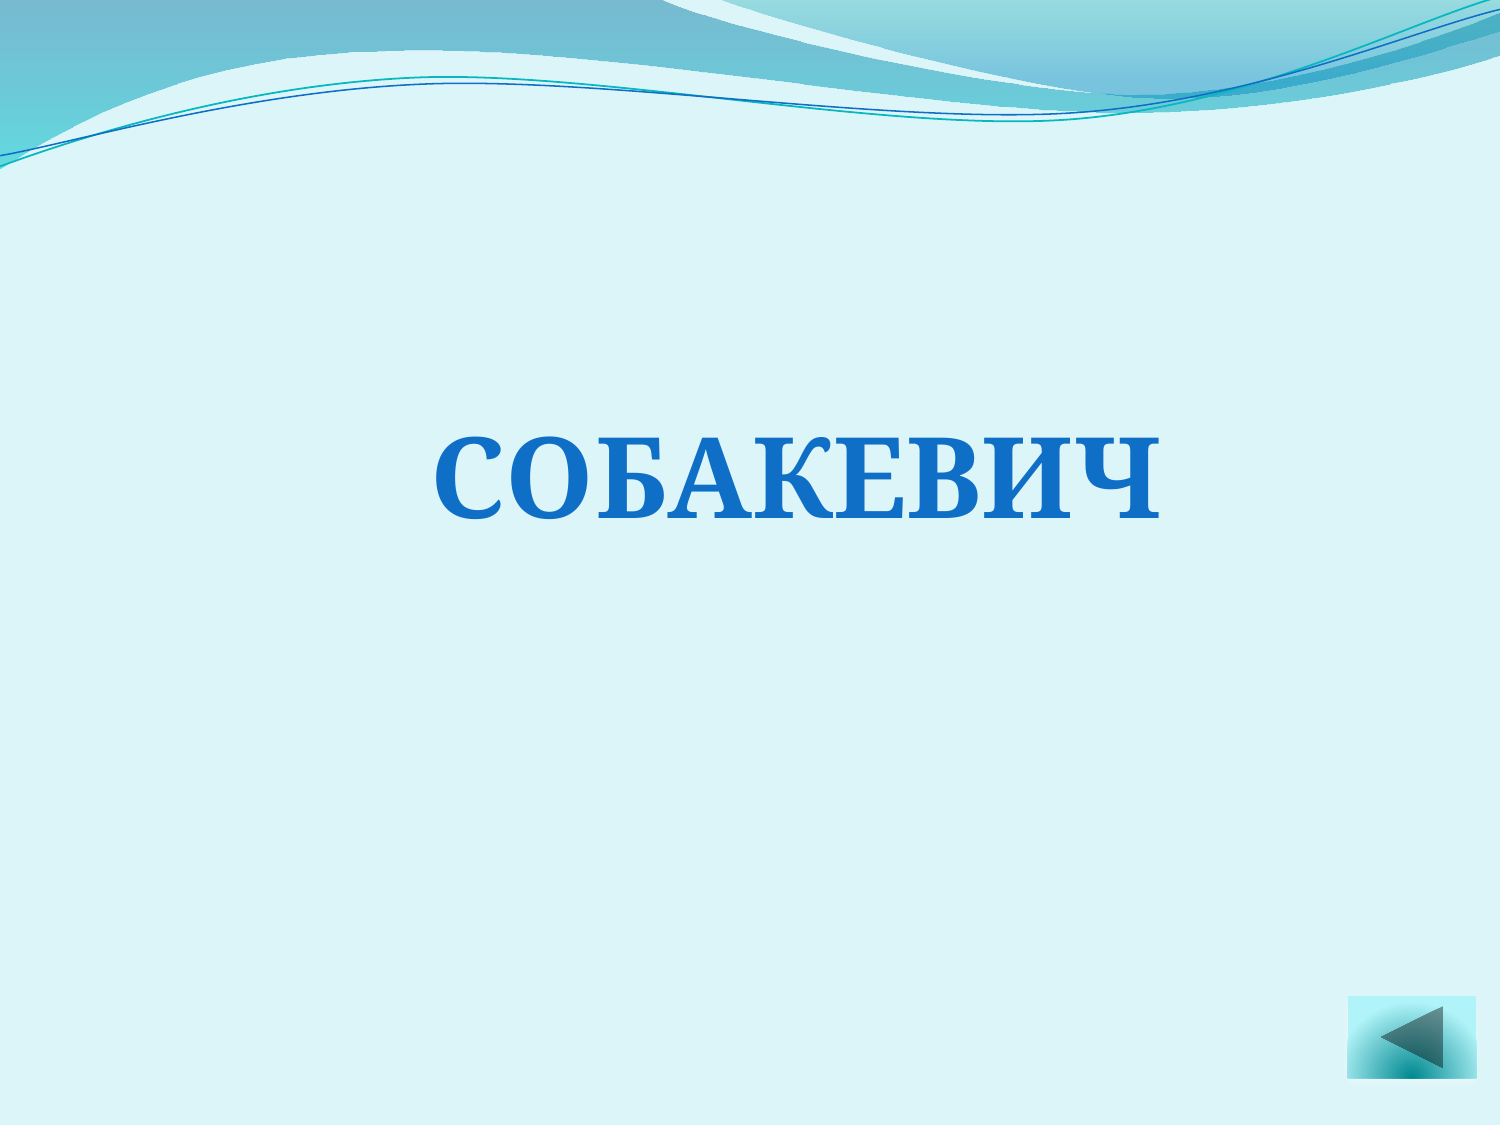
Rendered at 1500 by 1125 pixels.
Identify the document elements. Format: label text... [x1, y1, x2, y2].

text_box [1347, 996, 1477, 1079]
text_box собакевич [415, 398, 1178, 549]
